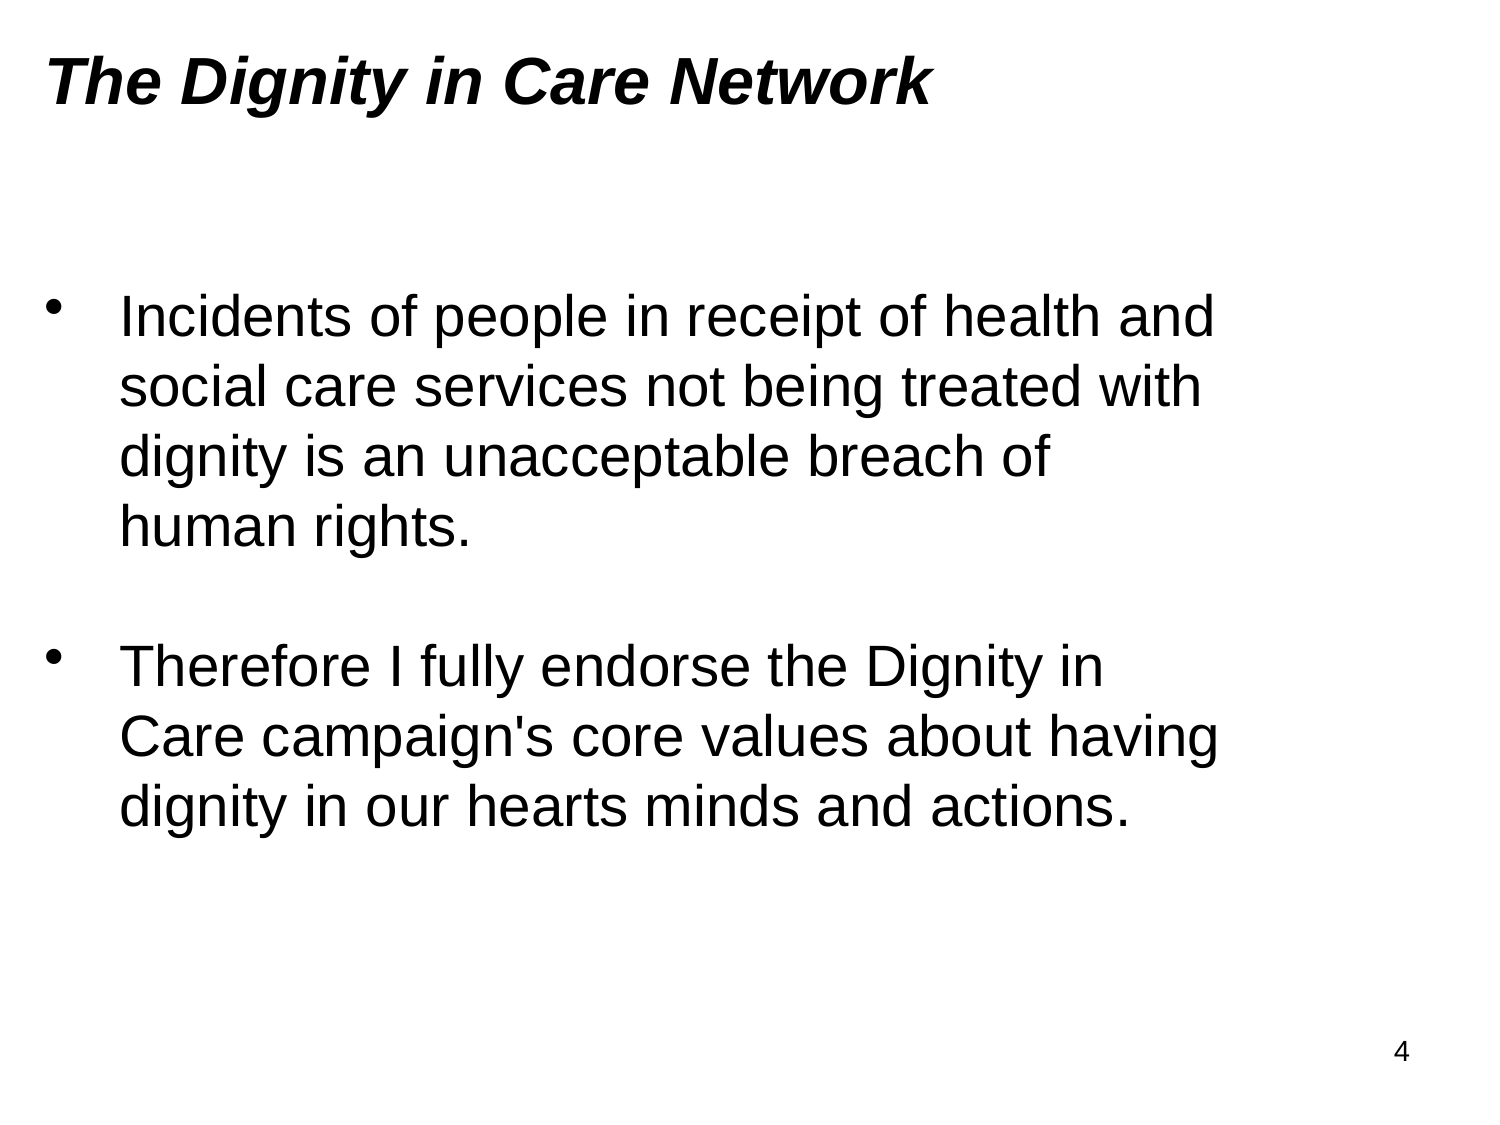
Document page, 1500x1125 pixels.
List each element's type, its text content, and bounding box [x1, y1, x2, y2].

slide_number 4 [1074, 1024, 1426, 1103]
text_box The Dignity in Care Network Incidents of people in receipt of health and social care services not being treated with dignity is an unacceptable breach of human rights. Therefore I fully endorse the Dignity in Care campaign's core values about having dignity in our hearts minds and actions. [29, 31, 1258, 1006]
